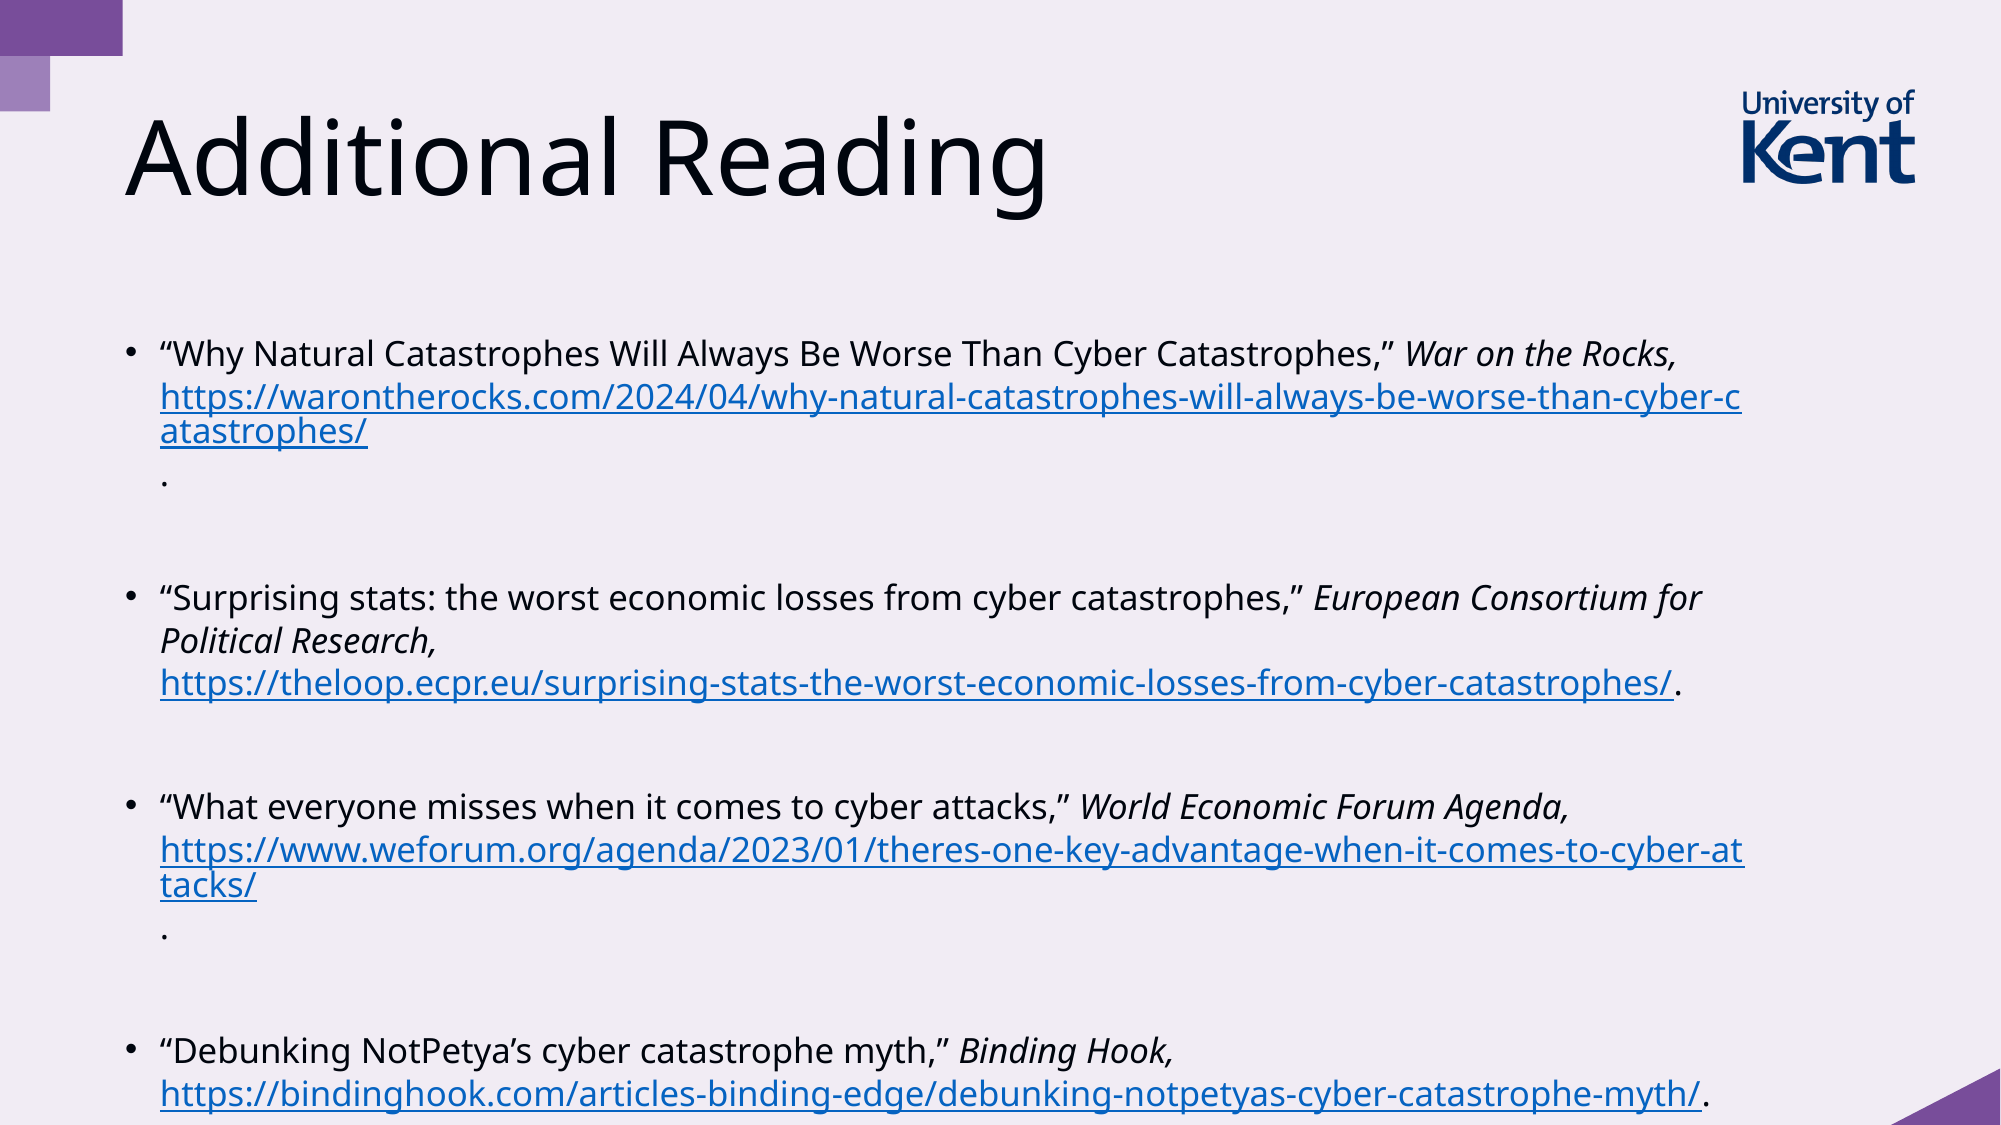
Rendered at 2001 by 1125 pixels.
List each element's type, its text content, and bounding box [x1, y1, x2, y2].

title Additional Reading [110, 97, 1310, 205]
list “Why Natural Catastrophes Will Always Be Worse Than Cyber Catastrophes,” War on the Rocks, https://warontherocks.com/2024/04/why-natural-catastrophes-will-always-be-worse-than-cyber-catastrophes/. “Surprising stats: the worst economic losses from cyber catastrophes,” European Consortium for Political Research, https://theloop.ecpr.eu/surprising-stats-the-worst-economic-losses-from-cyber-catastrophes/. “What everyone misses when it comes to cyber attacks,” World Economic Forum Agenda, https://www.weforum.org/agenda/2023/01/theres-one-key-advantage-when-it-comes-to-cyber-attacks/. “Debunking NotPetya’s cyber catastrophe myth,” Binding Hook, https://bindinghook.com/articles-binding-edge/debunking-notpetyas-cyber-catastrophe-myth/. [110, 324, 1767, 1068]
